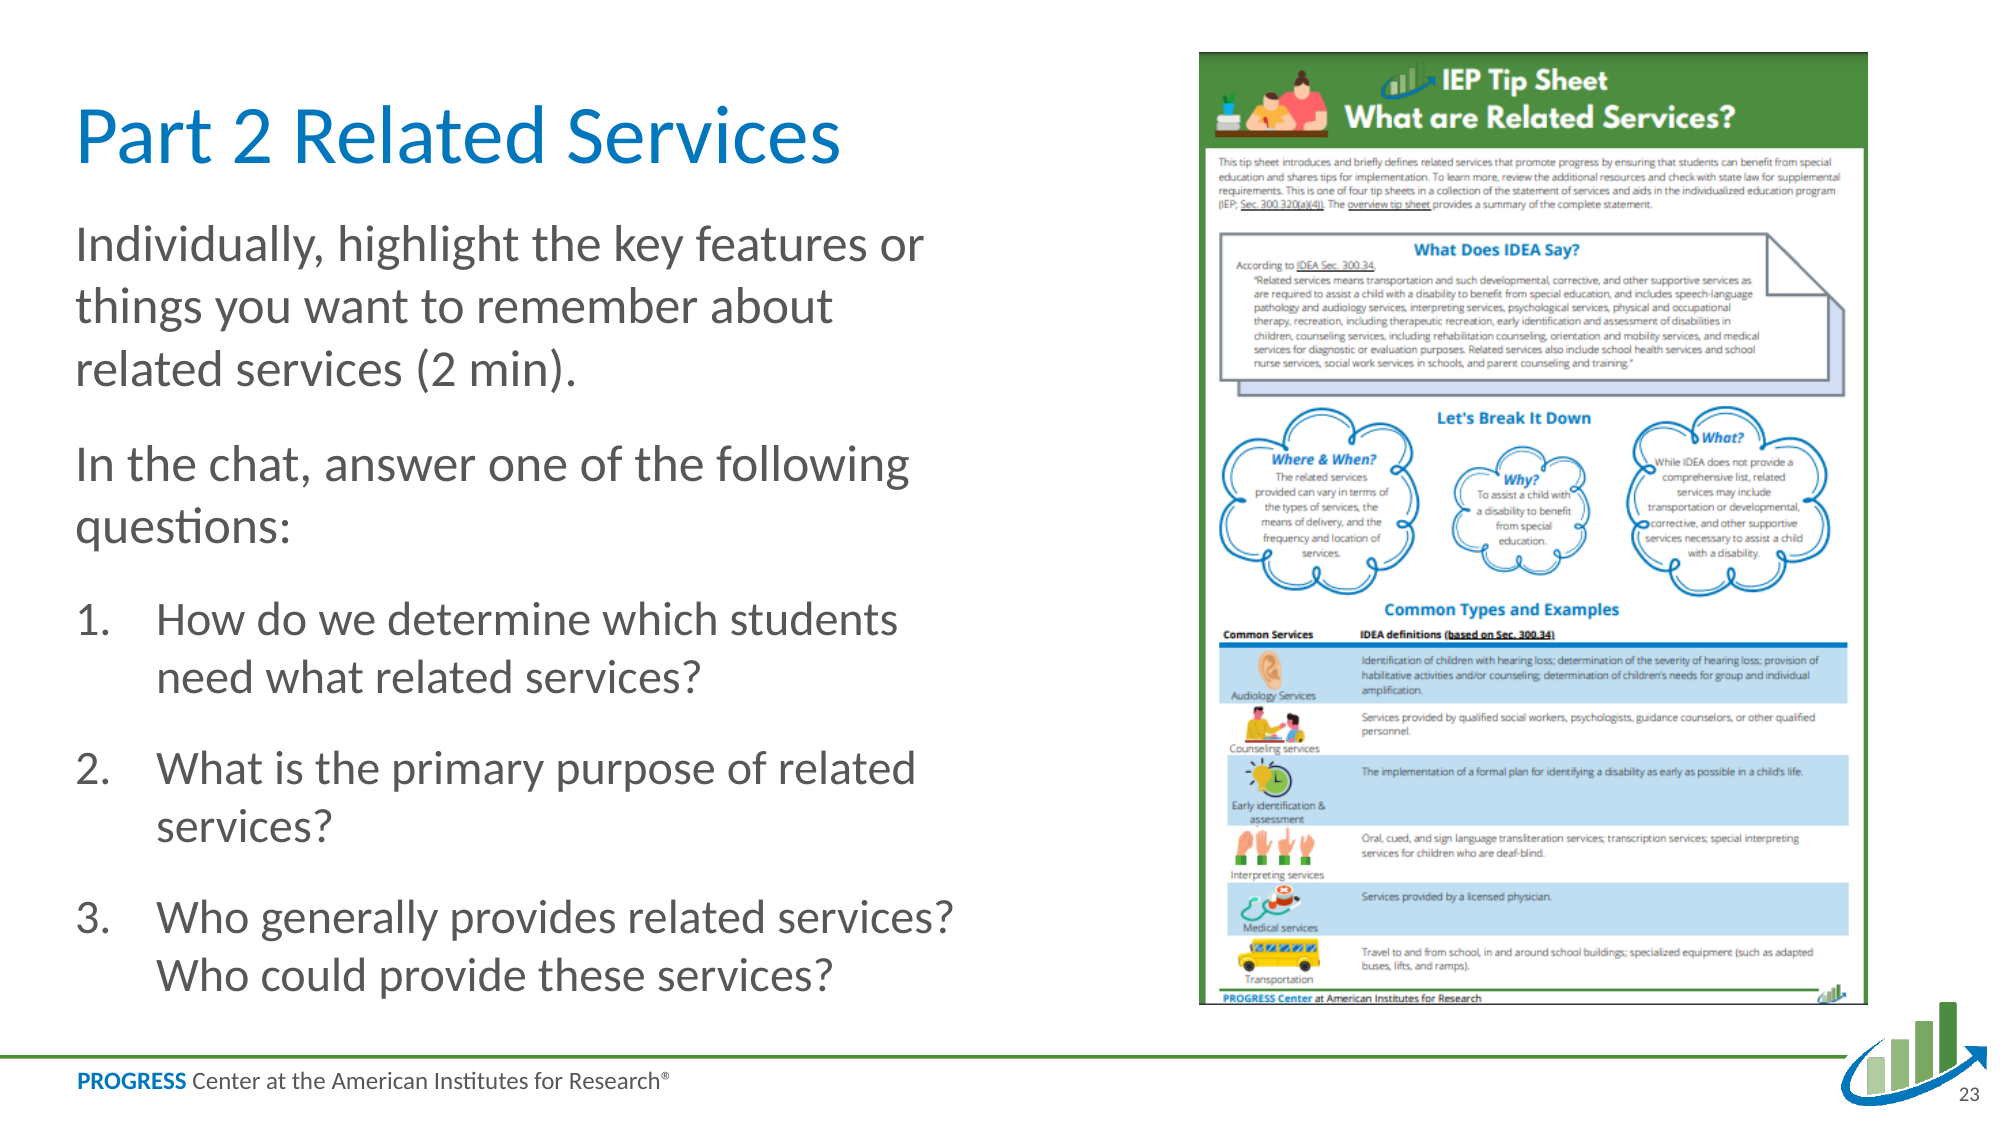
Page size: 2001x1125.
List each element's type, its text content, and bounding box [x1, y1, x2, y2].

slide_number 23 [1954, 1080, 1980, 1106]
picture [1841, 1002, 1987, 1106]
list Individually, highlight the key features or things you want to remember about related services (2 min). In the chat, answer one of the following questions: How do we determine which students need what related services? What is the primary purpose of related services? Who generally provides related services? Who could provide these services? [75, 210, 989, 1005]
title Part 2 Related Services [75, 0, 1935, 182]
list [1199, 52, 1868, 1005]
